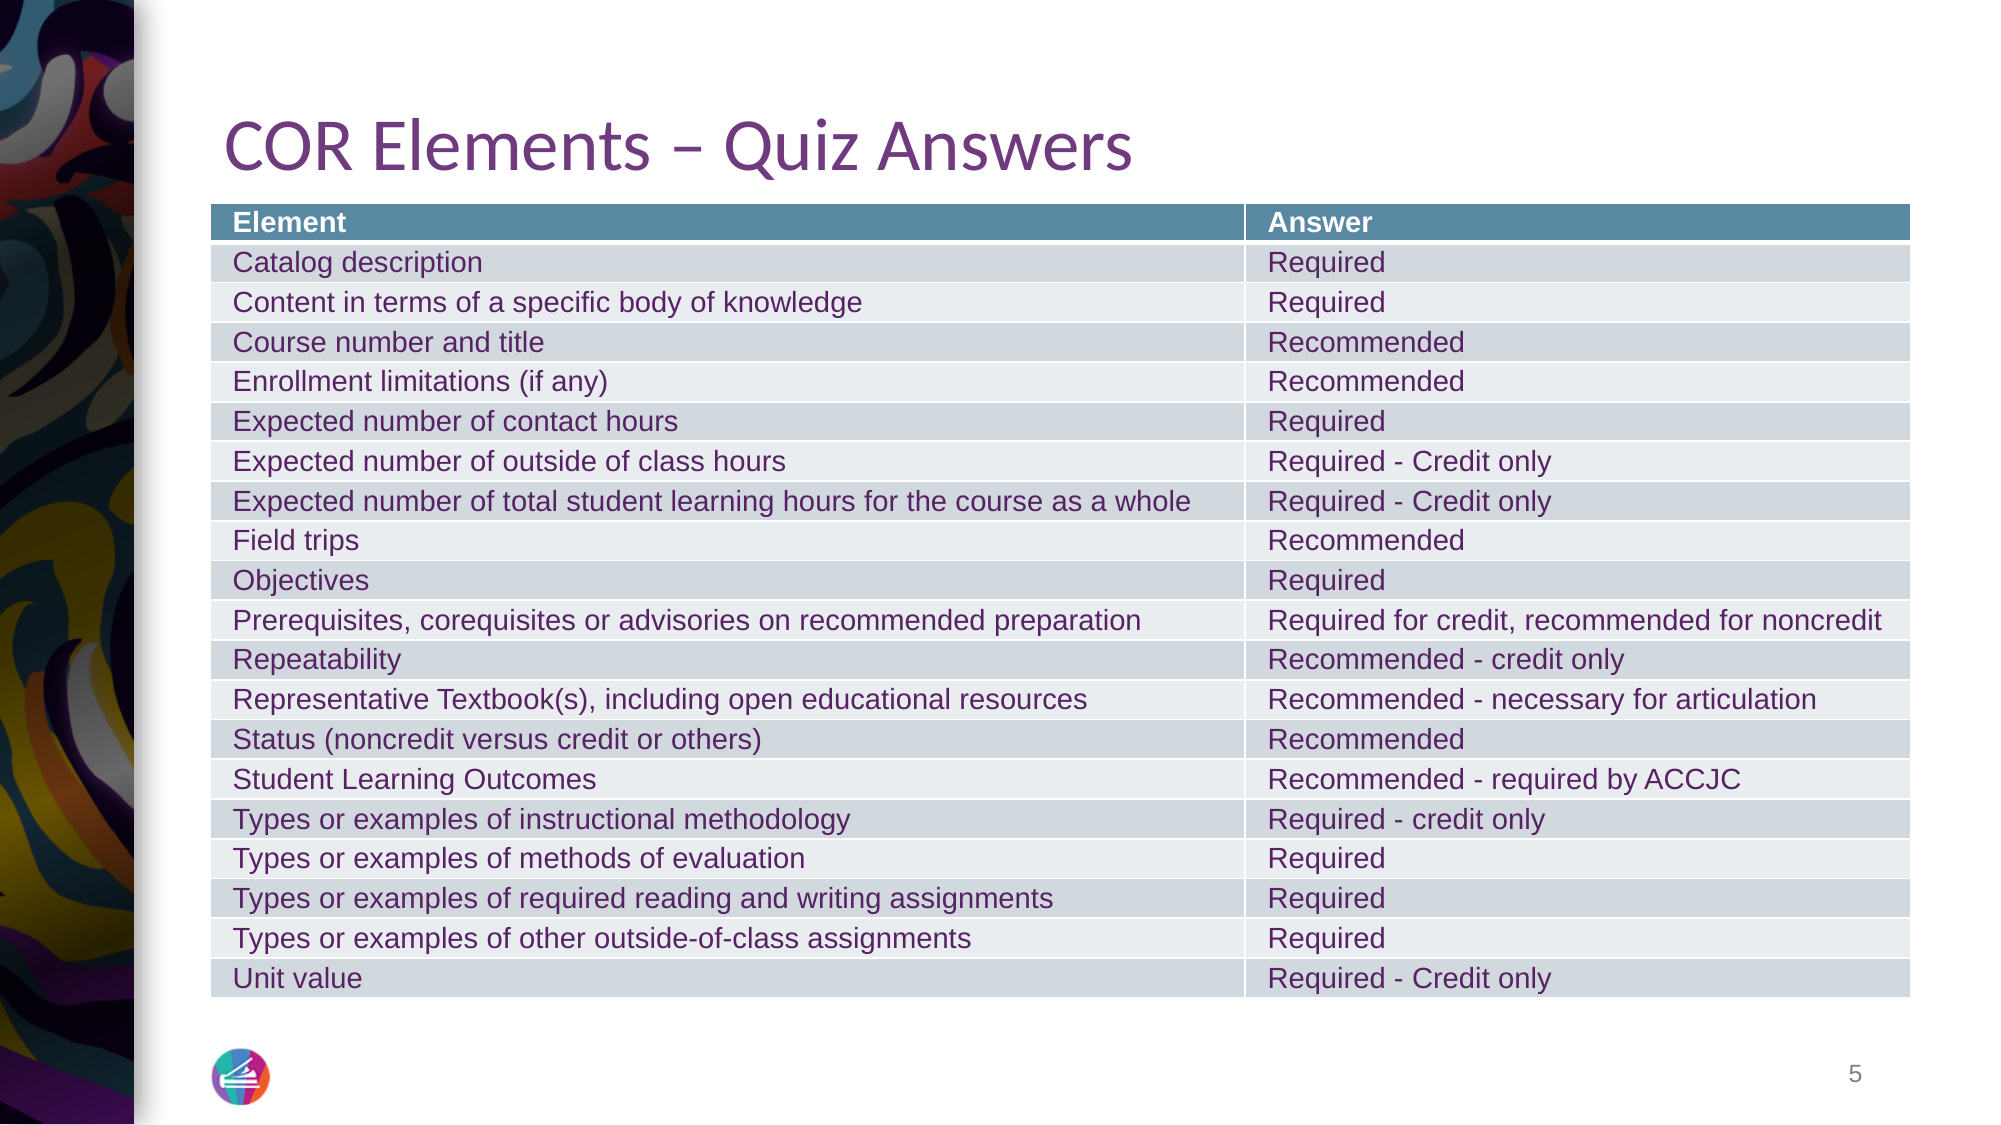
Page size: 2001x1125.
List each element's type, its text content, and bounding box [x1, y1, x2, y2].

table_cell Representative Textbook(s), including open educational resources [211, 681, 1244, 719]
table_cell Required [1246, 283, 1910, 321]
table_cell Types or examples of required reading and writing assignments [211, 879, 1244, 917]
table_cell Required - Credit only [1246, 959, 1910, 997]
table_cell Required [1246, 840, 1910, 878]
table_cell Enrollment limitations (if any) [211, 363, 1244, 401]
table_cell Required [1246, 879, 1910, 917]
table_cell Content in terms of a specific body of knowledge [211, 283, 1244, 321]
table_cell Required for credit, recommended for noncredit [1246, 601, 1910, 639]
table_cell Required - Credit only [1246, 442, 1910, 480]
table_cell Recommended [1246, 522, 1910, 560]
table_cell Required - credit only [1246, 800, 1910, 838]
table_cell Recommended [1246, 720, 1910, 758]
table_cell Repeatability [211, 641, 1244, 679]
table_cell Required - Credit only [1246, 482, 1910, 520]
table_cell Course number and title [211, 323, 1244, 361]
title COR Elements – Quiz Answers [209, 59, 1858, 194]
table_cell Types or examples of methods of evaluation [211, 840, 1244, 878]
table_cell Recommended [1246, 323, 1910, 361]
table_cell Field trips [211, 522, 1244, 560]
table_cell Recommended - necessary for articulation [1246, 681, 1910, 719]
table_cell Expected number of outside of class hours [211, 442, 1244, 480]
table_cell Objectives [211, 561, 1244, 599]
table_cell Required [1246, 403, 1910, 440]
table_cell Required [1246, 561, 1910, 599]
picture [0, 0, 134, 1124]
table_cell Required [1246, 919, 1910, 957]
table_cell Expected number of contact hours [211, 403, 1244, 440]
table_cell Student Learning Outcomes [211, 760, 1244, 798]
table_cell Expected number of total student learning hours for the course as a whole [211, 482, 1244, 520]
table_cell Types or examples of instructional methodology [211, 800, 1244, 838]
table_header Element [211, 204, 1244, 240]
table_cell Catalog description [211, 245, 1244, 282]
table_cell Recommended - credit only [1246, 641, 1910, 679]
table_cell Unit value [211, 959, 1244, 997]
table_cell Recommended - required by ACCJC [1246, 760, 1910, 798]
table_cell Required [1246, 245, 1910, 282]
table_cell Status (noncredit versus credit or others) [211, 720, 1244, 758]
table_header Answer [1246, 204, 1910, 240]
table_cell Prerequisites, corequisites or advisories on recommended preparation [211, 601, 1244, 639]
table_cell Recommended [1246, 363, 1910, 401]
picture [209, 1046, 272, 1108]
slide_number 5 [1712, 1042, 1863, 1103]
table_cell Types or examples of other outside-of-class assignments [211, 919, 1244, 957]
